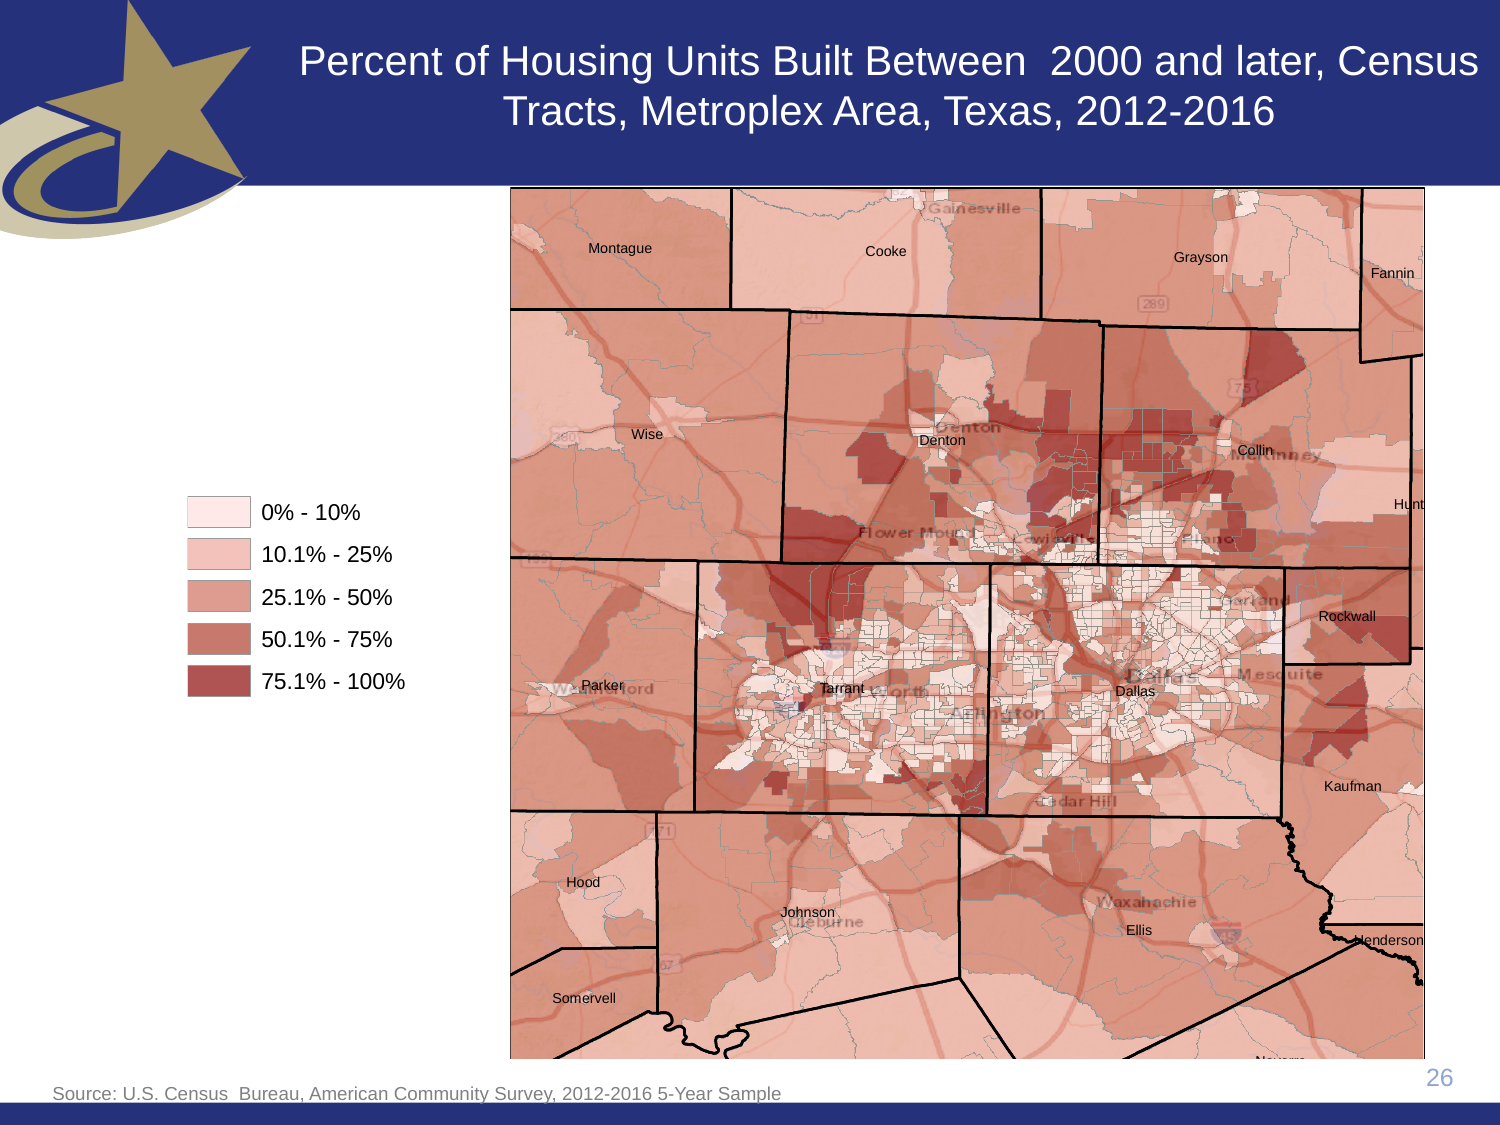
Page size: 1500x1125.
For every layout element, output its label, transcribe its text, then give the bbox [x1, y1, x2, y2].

picture [187, 495, 415, 699]
text_box Source: U.S. Census Bureau, American Community Survey, 2012-2016 5-Year Sample [37, 1073, 1088, 1112]
slide_number 26 [1335, 1050, 1469, 1103]
text_box Percent of Housing Units Built Between 2000 and later, Census Tracts, Metroplex Area, Texas, 2012-2016 [282, 26, 1496, 141]
picture [0, 0, 251, 239]
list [510, 187, 1425, 1059]
